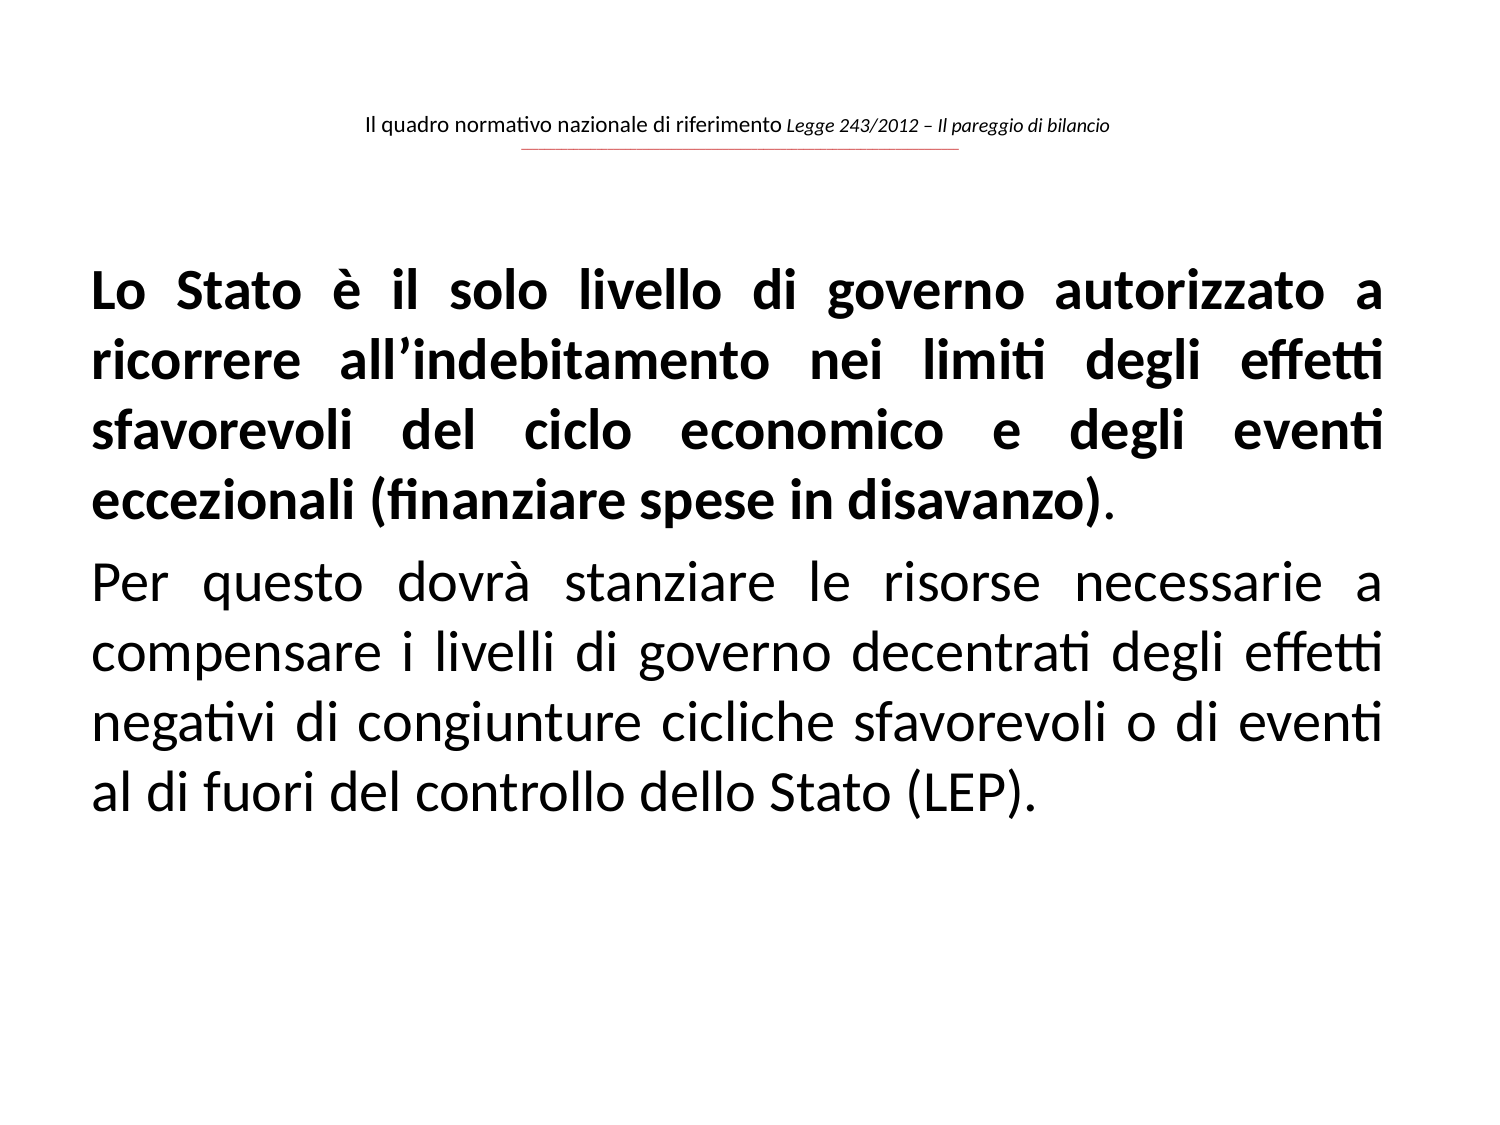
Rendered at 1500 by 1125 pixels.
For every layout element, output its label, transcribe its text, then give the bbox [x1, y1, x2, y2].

title Il quadro normativo nazionale di riferimento Legge 243/2012 – Il pareggio di bilancio ____________________________________________________________________________ [64, 101, 1416, 173]
list Lo Stato è il solo livello di governo autorizzato a ricorrere all’indebitamento nei limiti degli effetti sfavorevoli del ciclo economico e degli eventi eccezionali (finanziare spese in disavanzo). Per questo dovrà stanziare le risorse necessarie a compensare i livelli di governo decentrati degli effetti negativi di congiunture cicliche sfavorevoli o di eventi al di fuori del controllo dello Stato (LEP). [76, 243, 1400, 1106]
